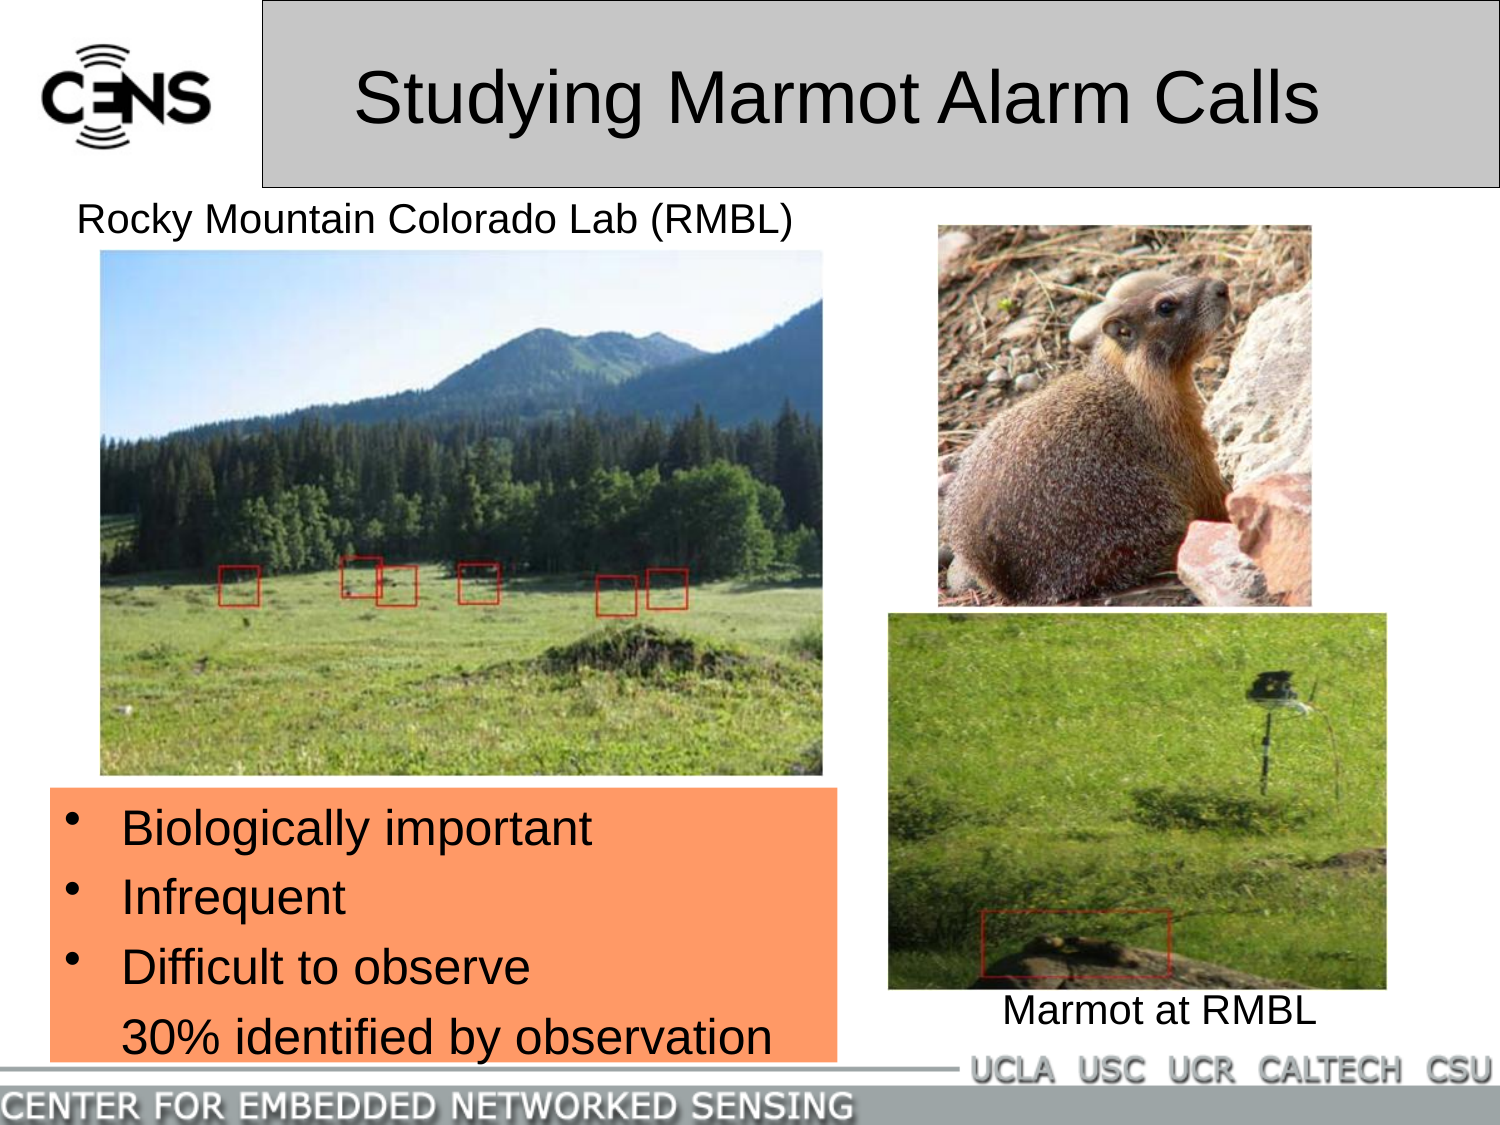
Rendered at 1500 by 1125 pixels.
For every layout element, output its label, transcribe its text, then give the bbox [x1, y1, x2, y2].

picture [99, 249, 824, 777]
text_box Studying Marmot Alarm Calls [150, 0, 1500, 188]
picture [937, 224, 1313, 608]
picture [0, 1053, 1500, 1125]
text_box Biologically important Infrequent Difficult to observe 30% identified by observation [50, 787, 838, 1063]
text_box Rocky Mountain Colorado Lab (RMBL) [61, 184, 809, 250]
text_box Marmot at RMBL [987, 999, 1333, 1040]
picture [37, 37, 150, 157]
picture [887, 612, 1388, 991]
